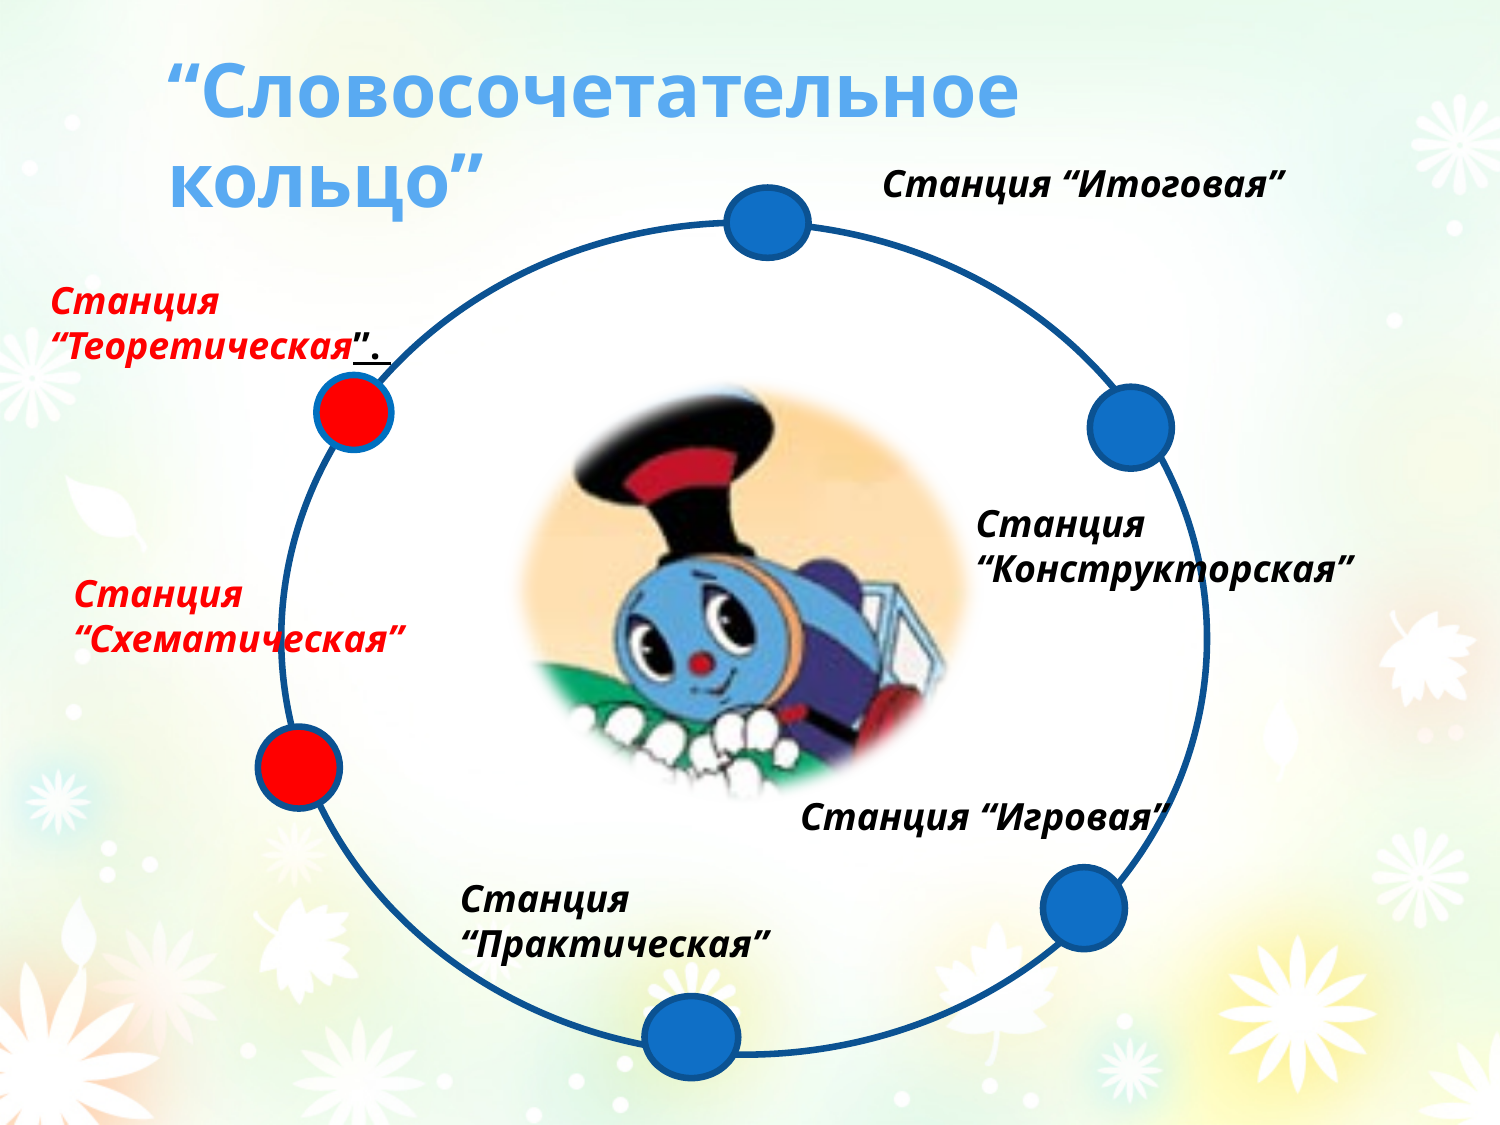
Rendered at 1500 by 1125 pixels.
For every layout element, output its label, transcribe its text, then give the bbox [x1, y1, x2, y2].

text_box Станция “Схематическая” [58, 562, 493, 668]
text_box Станция “Теоретическая”. [35, 269, 457, 375]
text_box Станция “Игровая” [785, 785, 1196, 845]
text_box [279, 230, 1181, 1058]
picture [0, 0, 1500, 1125]
text_box [1039, 863, 1129, 953]
text_box [723, 184, 812, 262]
text_box Станция “Практическая” [445, 867, 903, 972]
text_box “Словосочетательное кольцо” [152, 35, 1360, 230]
text_box [1086, 383, 1176, 472]
text_box [641, 992, 742, 1082]
text_box Станция “Итоговая” [867, 152, 1336, 213]
text_box [313, 375, 395, 454]
text_box Станция “Конструкторская” [990, 492, 1395, 597]
text_box [990, 597, 1211, 785]
text_box [254, 723, 344, 812]
